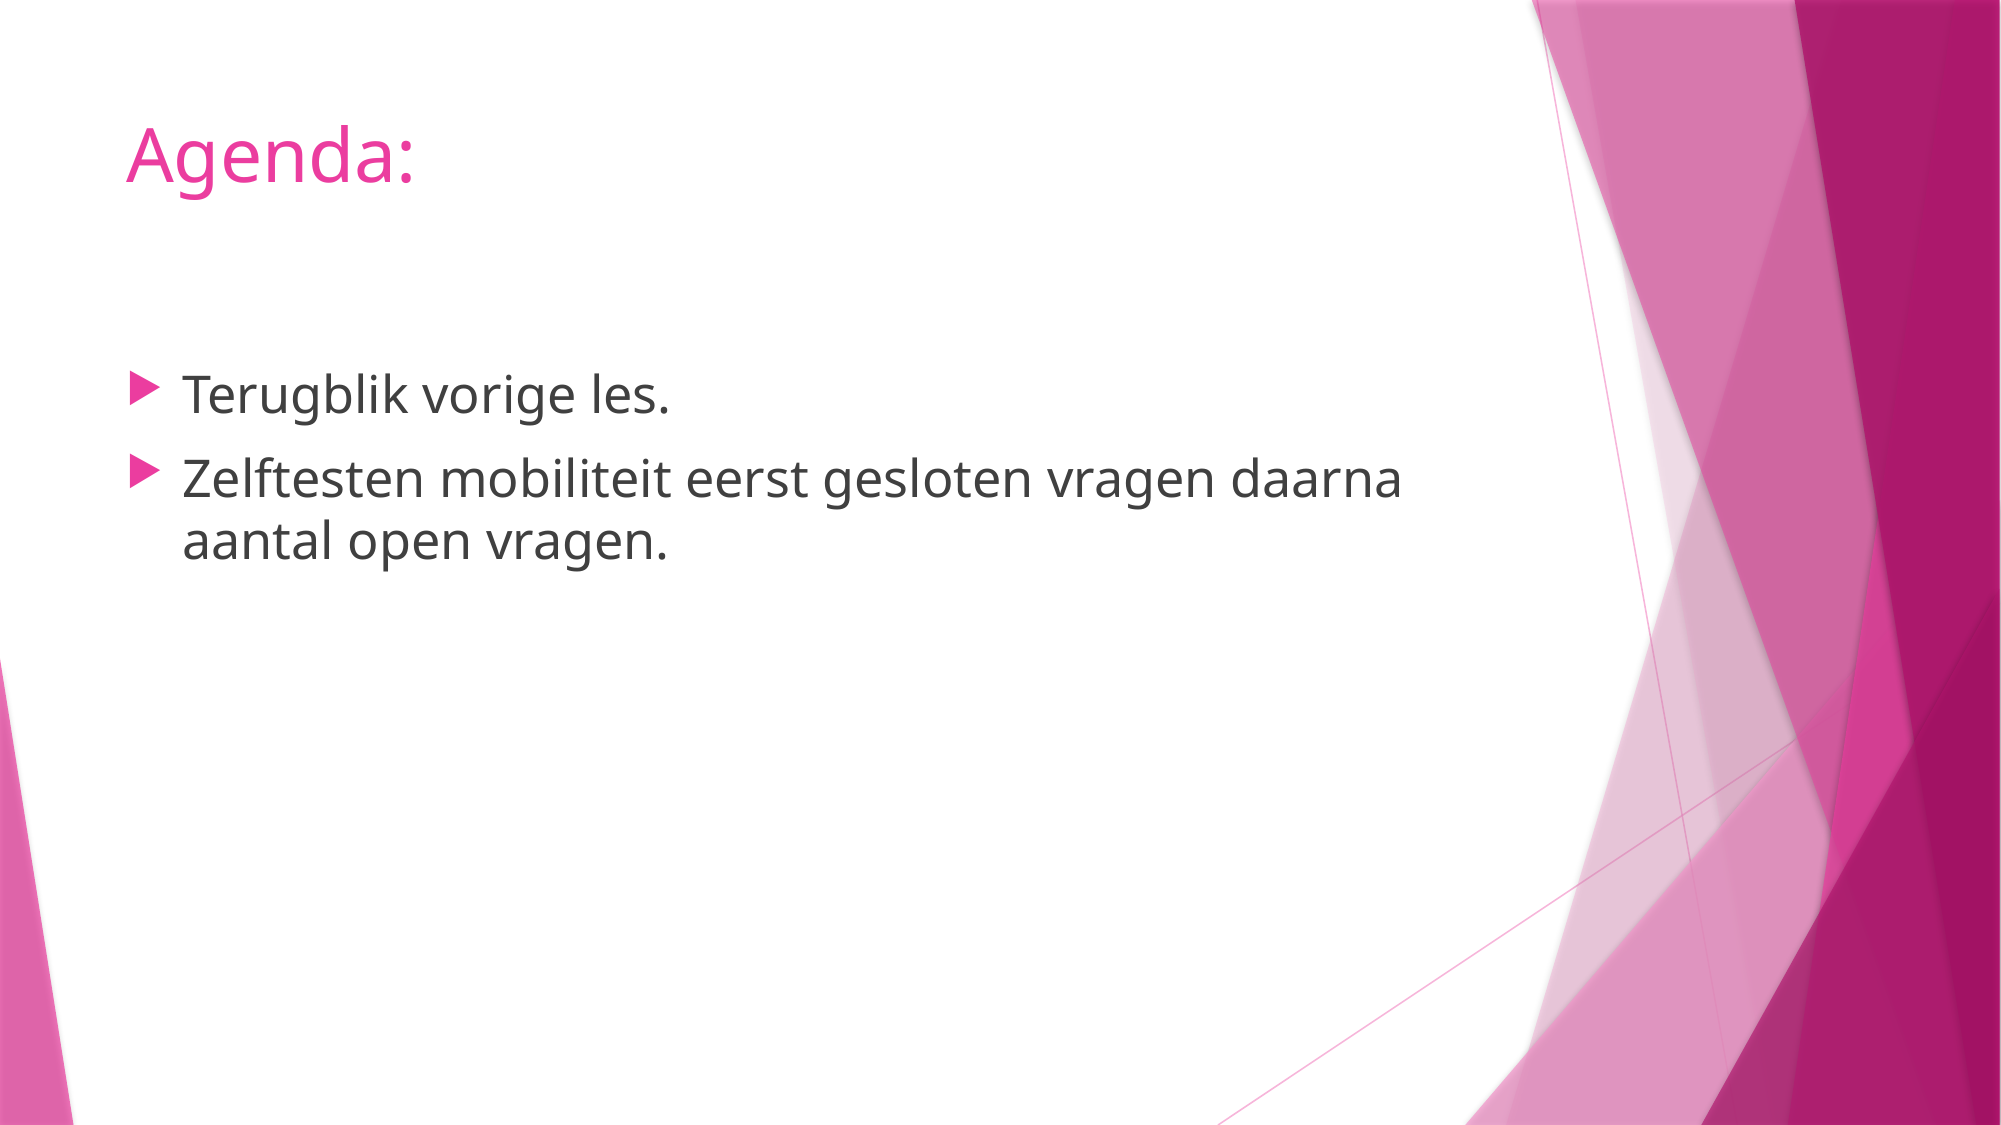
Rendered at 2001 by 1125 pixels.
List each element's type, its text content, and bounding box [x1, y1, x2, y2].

list Terugblik vorige les. Zelftesten mobiliteit eerst gesloten vragen daarna aantal open vragen. [111, 354, 1522, 992]
title Agenda: [111, 99, 1522, 317]
